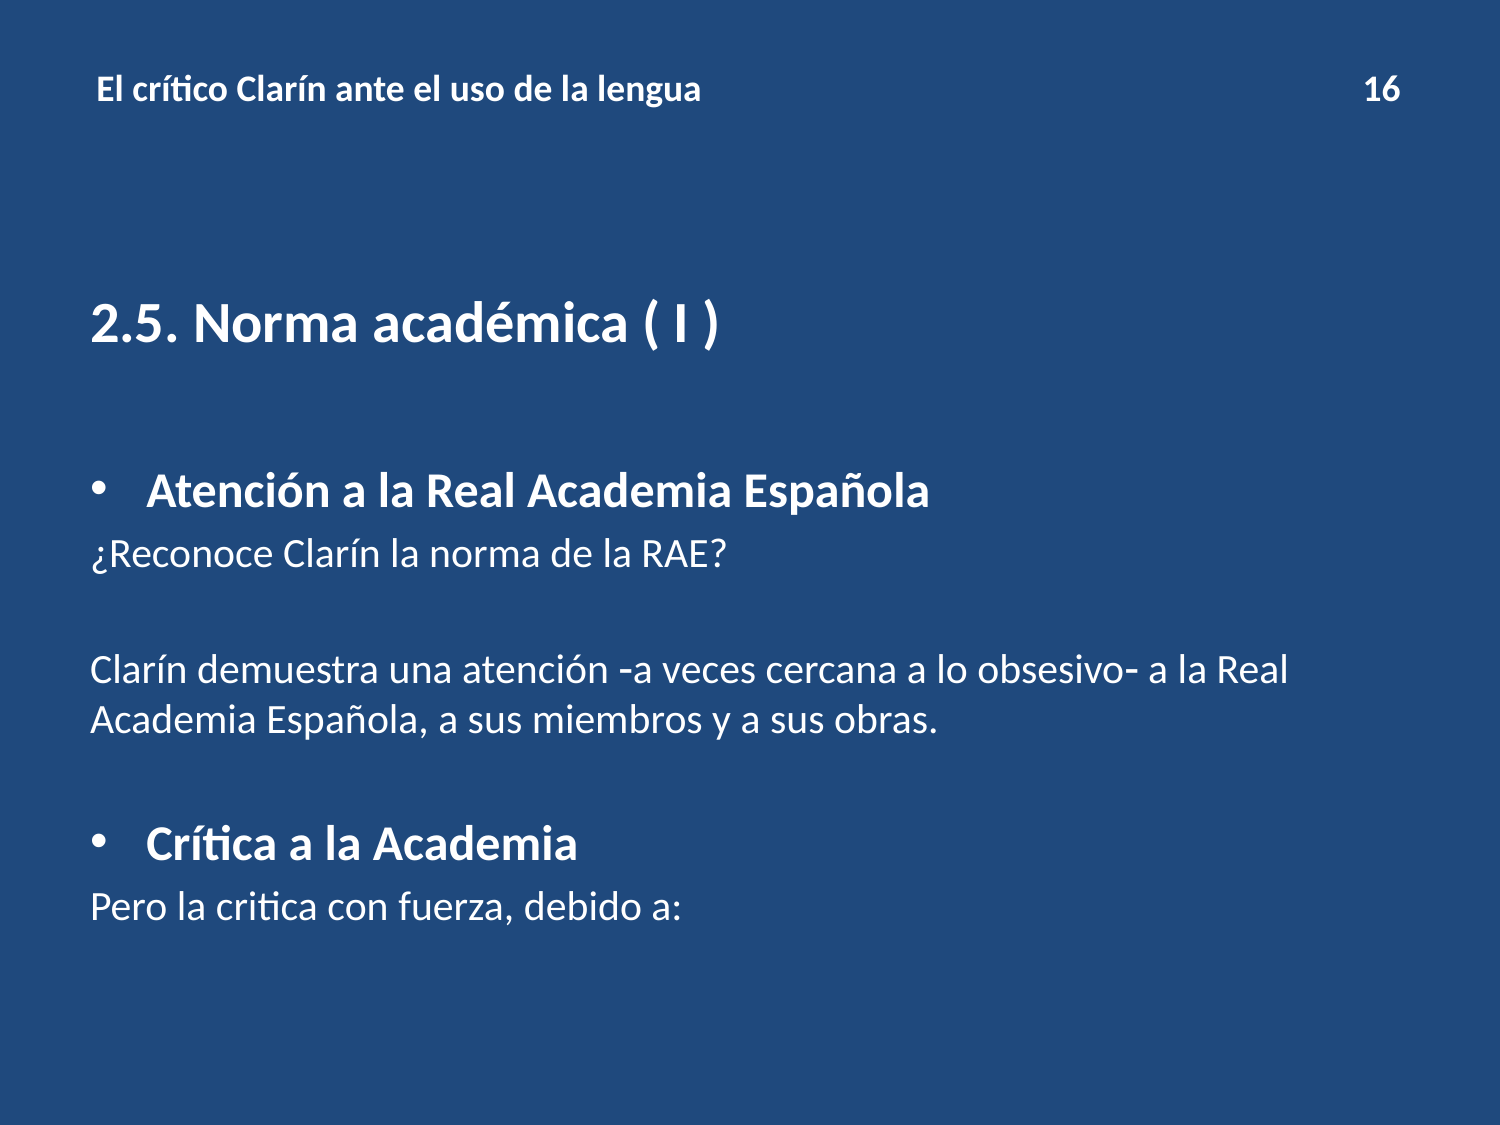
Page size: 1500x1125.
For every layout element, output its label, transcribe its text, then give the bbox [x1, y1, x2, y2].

title El crítico Clarín ante el uso de la lengua 16 [75, 45, 1425, 173]
list 2.5. Norma académica ( I ) Atención a la Real Academia Española ¿Reconoce Clarín la norma de la RAE? Clarín demuestra una atención a veces cercana a lo obsesivo a la Real Academia Española, a sus miembros y a sus obras. Crítica a la Academia Pero la critica con fuerza, debido a: [75, 184, 1425, 1047]
